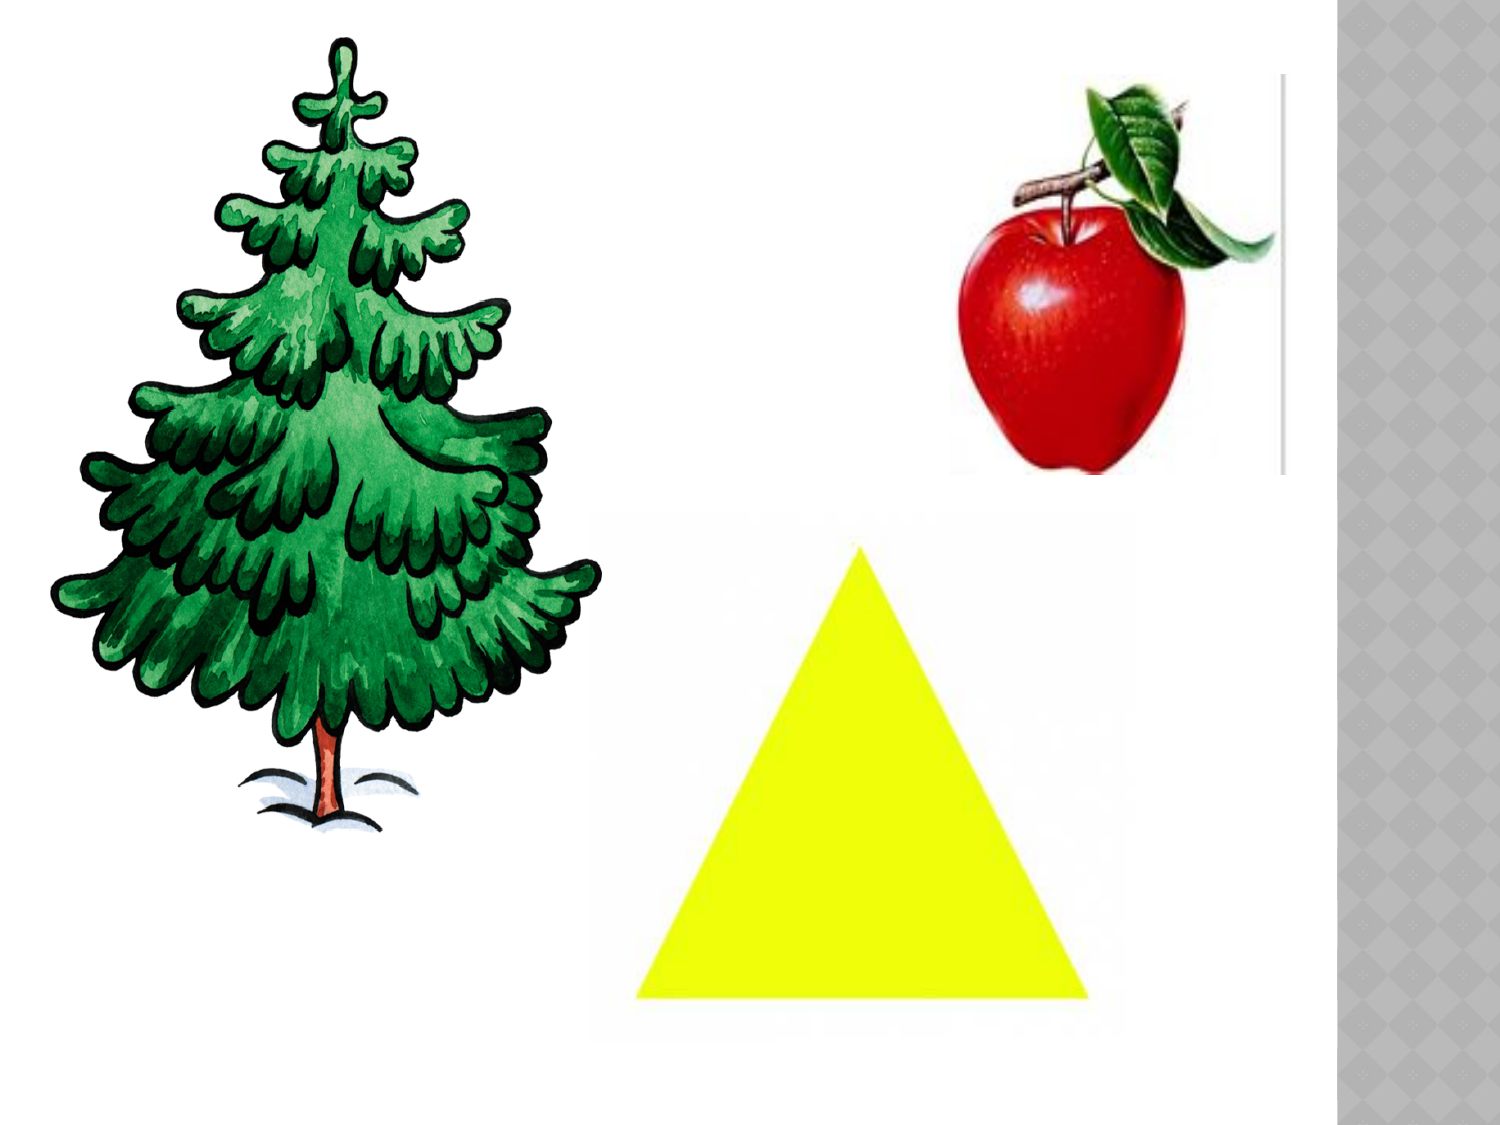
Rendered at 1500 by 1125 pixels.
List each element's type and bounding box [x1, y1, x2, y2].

picture [949, 74, 1291, 476]
picture [586, 511, 1135, 1045]
picture [49, 36, 602, 876]
